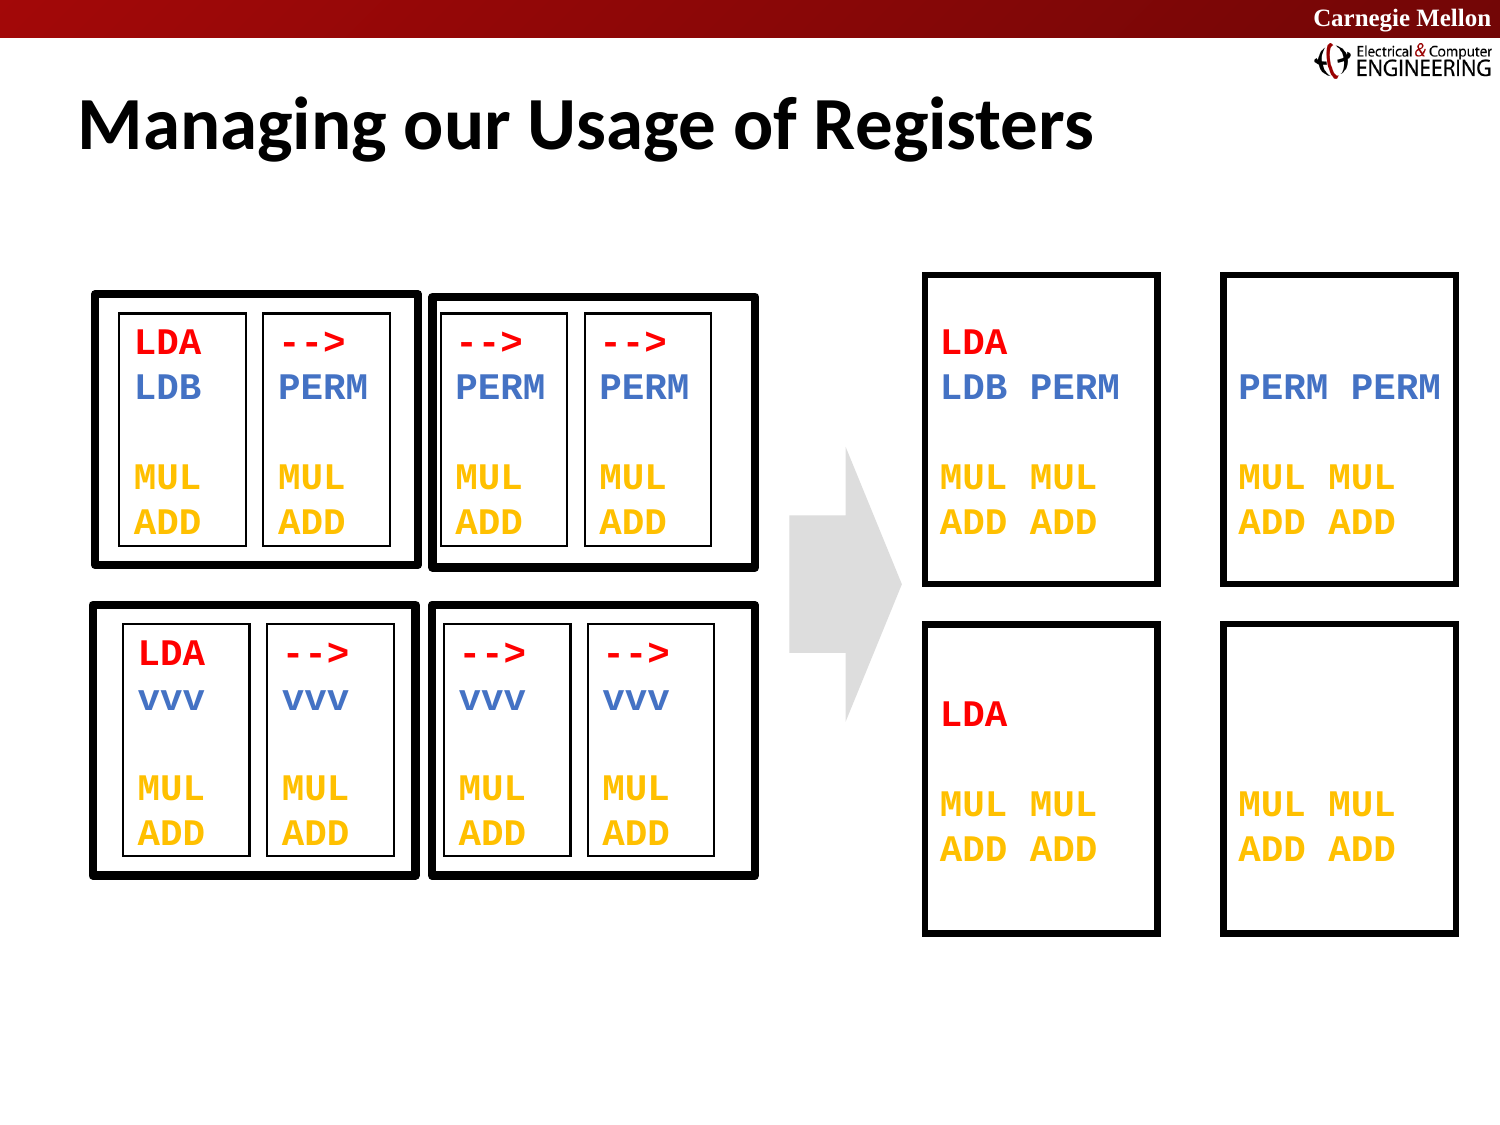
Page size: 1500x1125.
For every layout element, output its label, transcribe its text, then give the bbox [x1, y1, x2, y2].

text_box --> PERM MUL ADD [440, 313, 568, 546]
text_box LDA vvv MUL ADD [122, 624, 250, 857]
text_box [432, 296, 756, 568]
text_box --> PERM MUL ADD [263, 313, 390, 546]
text_box --> vvv MUL ADD [587, 624, 715, 857]
text_box --> vvv MUL ADD [443, 624, 571, 857]
text_box LDA LDB MUL ADD [119, 313, 246, 546]
text_box LDA MUL MUL ADD ADD [924, 624, 1158, 934]
text_box --> PERM MUL ADD [584, 313, 712, 546]
text_box [432, 604, 755, 876]
text_box [95, 294, 418, 565]
text_box PERM PERM MUL MUL ADD ADD [1223, 275, 1456, 585]
text_box MUL MUL ADD ADD [1223, 624, 1456, 934]
title Managing our Usage of Registers [62, 57, 1498, 183]
picture [1309, 38, 1499, 83]
text_box [789, 446, 902, 722]
text_box --> vvv MUL ADD [267, 624, 394, 857]
text_box LDA LDB PERM MUL MUL ADD ADD [924, 275, 1158, 585]
text_box [92, 604, 416, 876]
